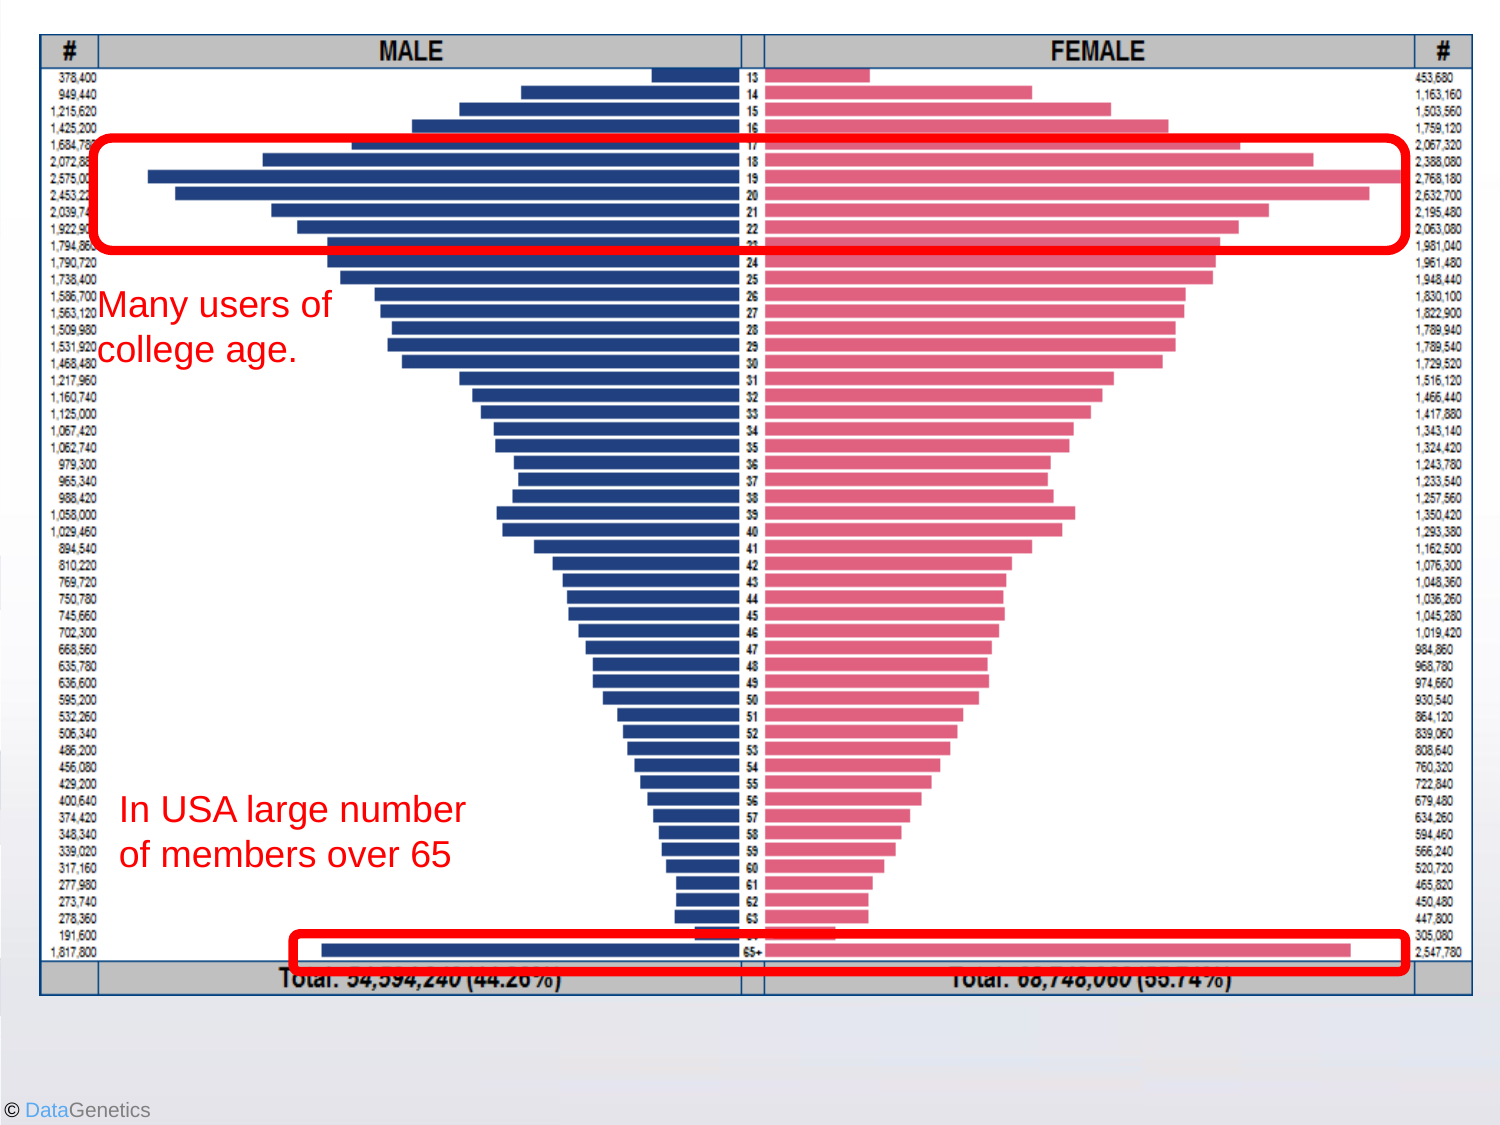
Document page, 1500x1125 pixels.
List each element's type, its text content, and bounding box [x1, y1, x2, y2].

title facebook Demographics [0, 29, 1197, 243]
picture [0, 0, 1500, 1125]
